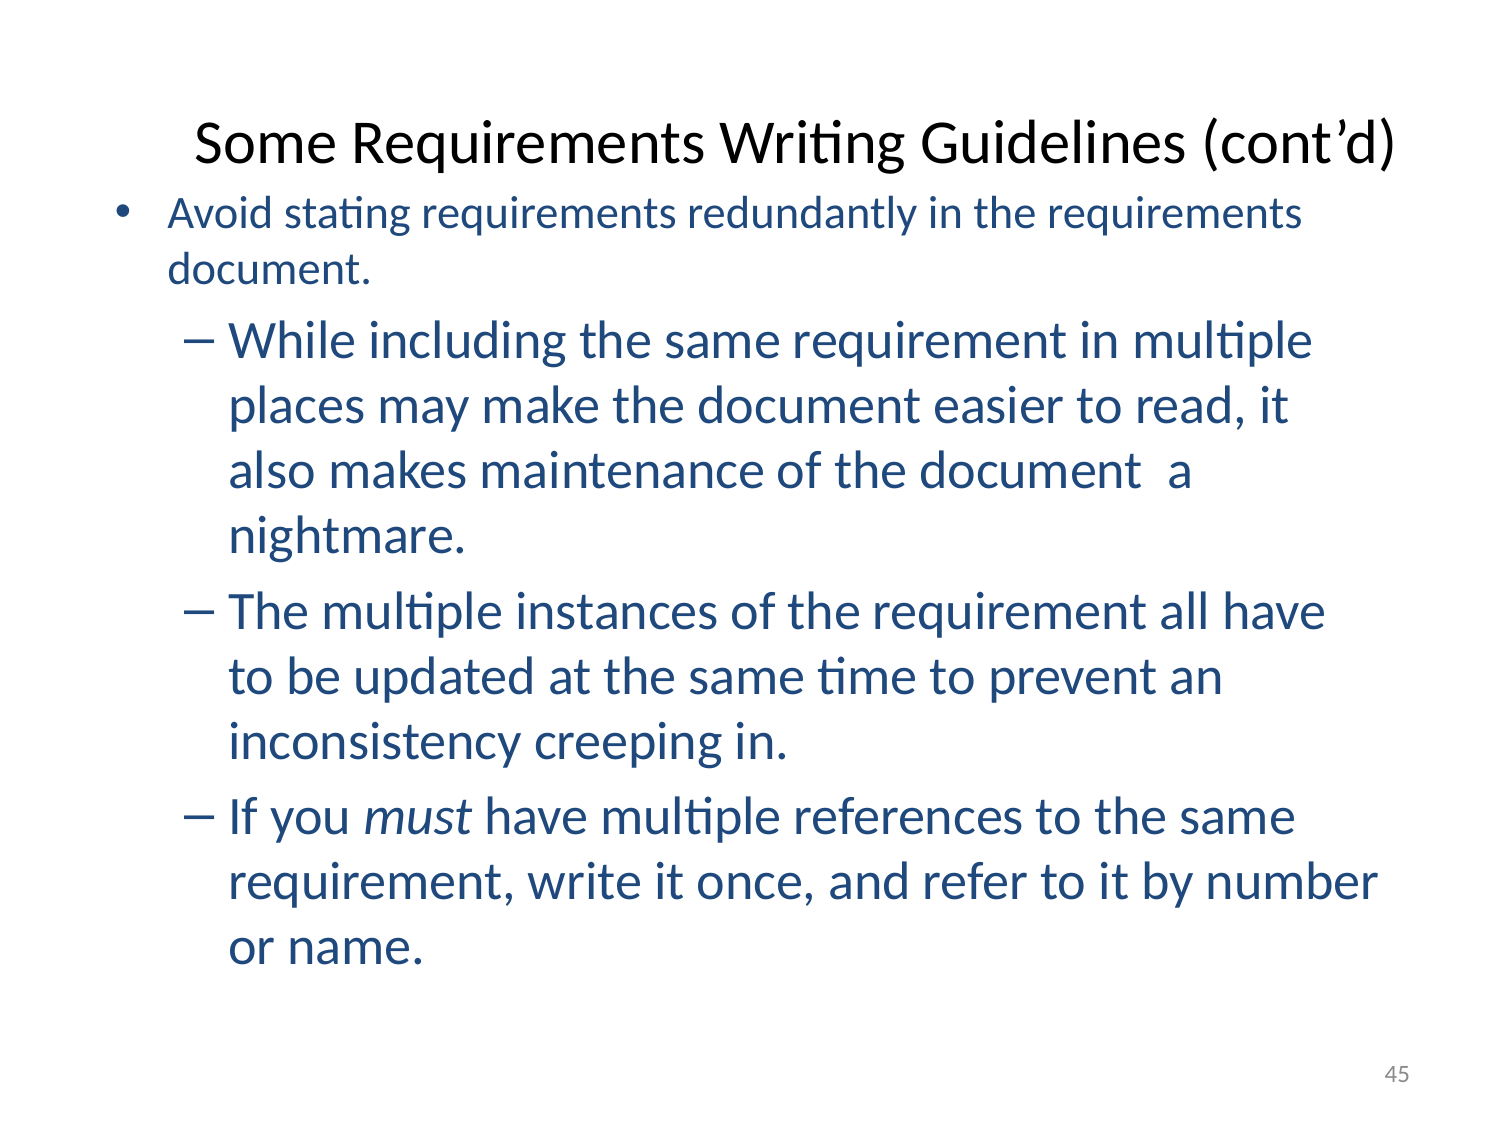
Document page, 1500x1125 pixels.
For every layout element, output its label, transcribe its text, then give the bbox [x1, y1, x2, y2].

list Avoid stating requirements redundantly in the requirements document. While including the same requirement in multiple places may make the document easier to read, it also makes maintenance of the document a nightmare. The multiple instances of the requirement all have to be updated at the same time to prevent an inconsistency creeping in. If you must have multiple references to the same requirement, write it once, and refer to it by number or name. [99, 233, 1400, 985]
title Some Requirements Writing Guidelines (cont’d) [75, 45, 1500, 233]
slide_number 45 [1074, 1042, 1425, 1103]
